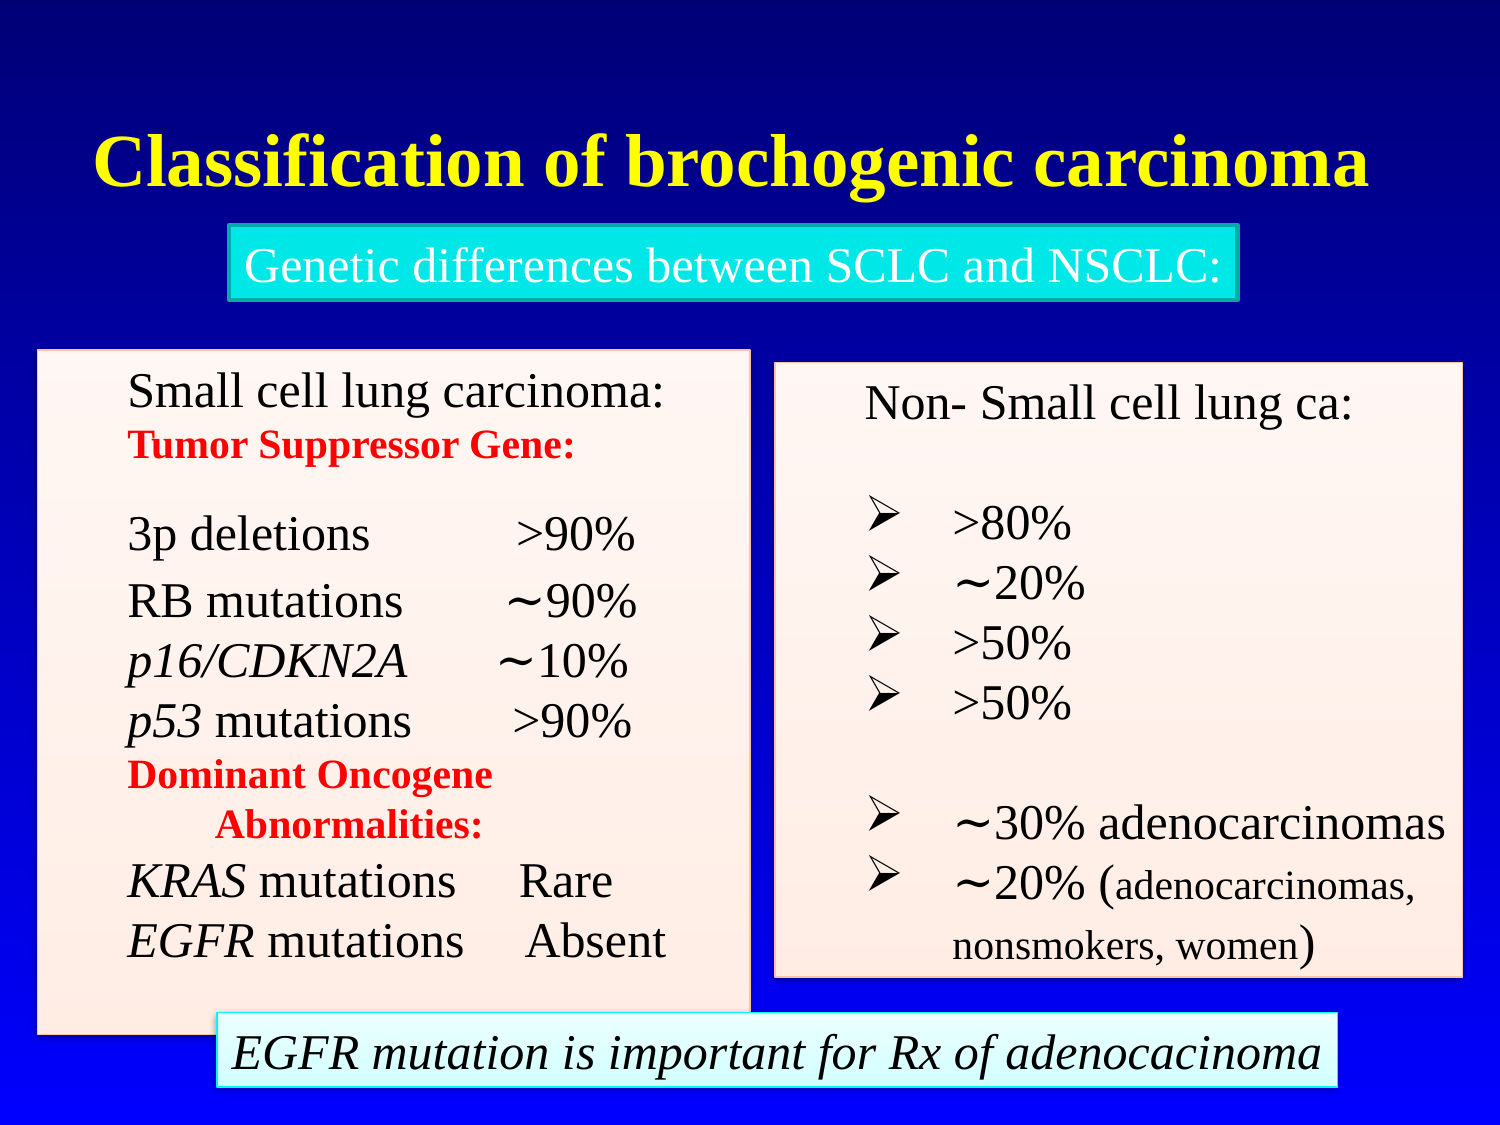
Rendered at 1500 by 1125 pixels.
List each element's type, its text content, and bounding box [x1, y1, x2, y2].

text_box Genetic differences between SCLC and NSCLC: [227, 223, 1240, 302]
text_box Small cell lung carcinoma: Tumor Suppressor Gene: 3p deletions >90% RB mutations ∼90% p16/CDKN2A ∼10% p53 mutations >90% Dominant Oncogene Abnormalities: KRAS mutations Rare EGFR mutations Absent [37, 349, 751, 1035]
text_box EGFR mutation is important for Rx of adenocacinoma [216, 1012, 1338, 1088]
text_box Non- Small cell lung ca: >80% ∼20% >50% >50% ∼30% adenocarcinomas ∼20% (adenocarcinomas, nonsmokers, women) [774, 362, 1463, 978]
title Classification of brochogenic carcinoma [74, 62, 1388, 251]
